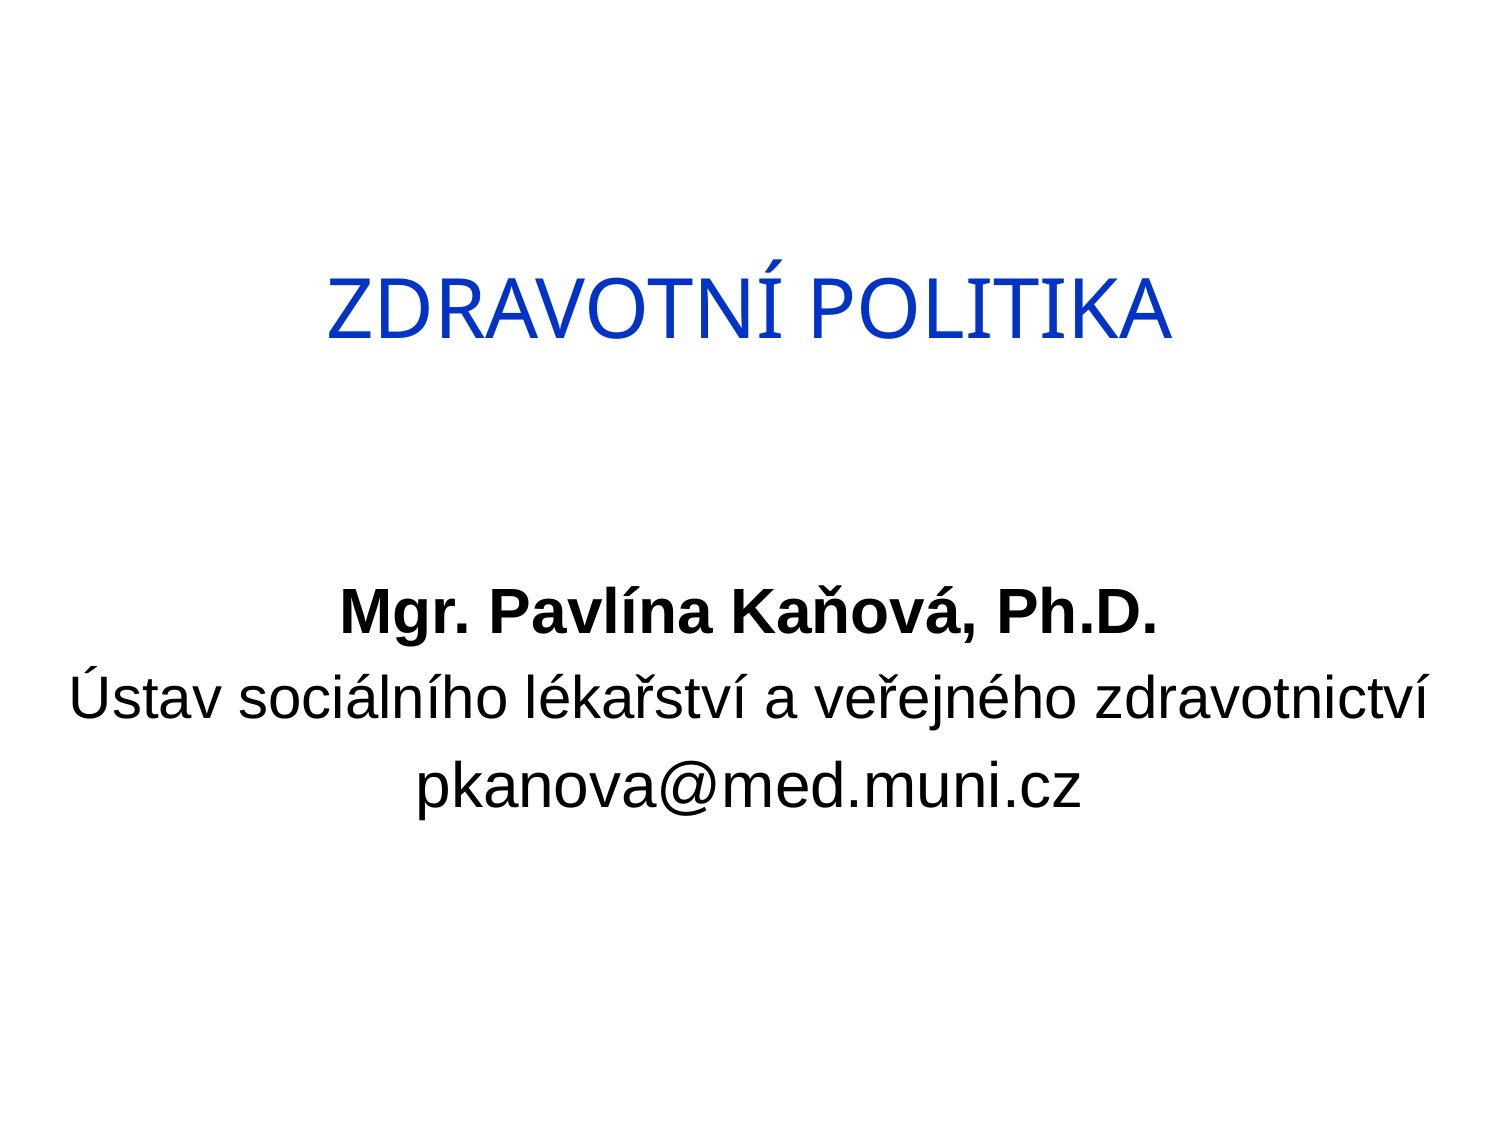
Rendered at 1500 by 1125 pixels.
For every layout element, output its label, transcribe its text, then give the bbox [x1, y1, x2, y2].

title ZDRAVOTNÍ POLITIKA [112, 184, 1388, 426]
subtitle Mgr. Pavlína Kaňová, Ph.D. Ústav sociálního lékařství a veřejného zdravotnictví pkanova@med.muni.cz [53, 562, 1447, 850]
